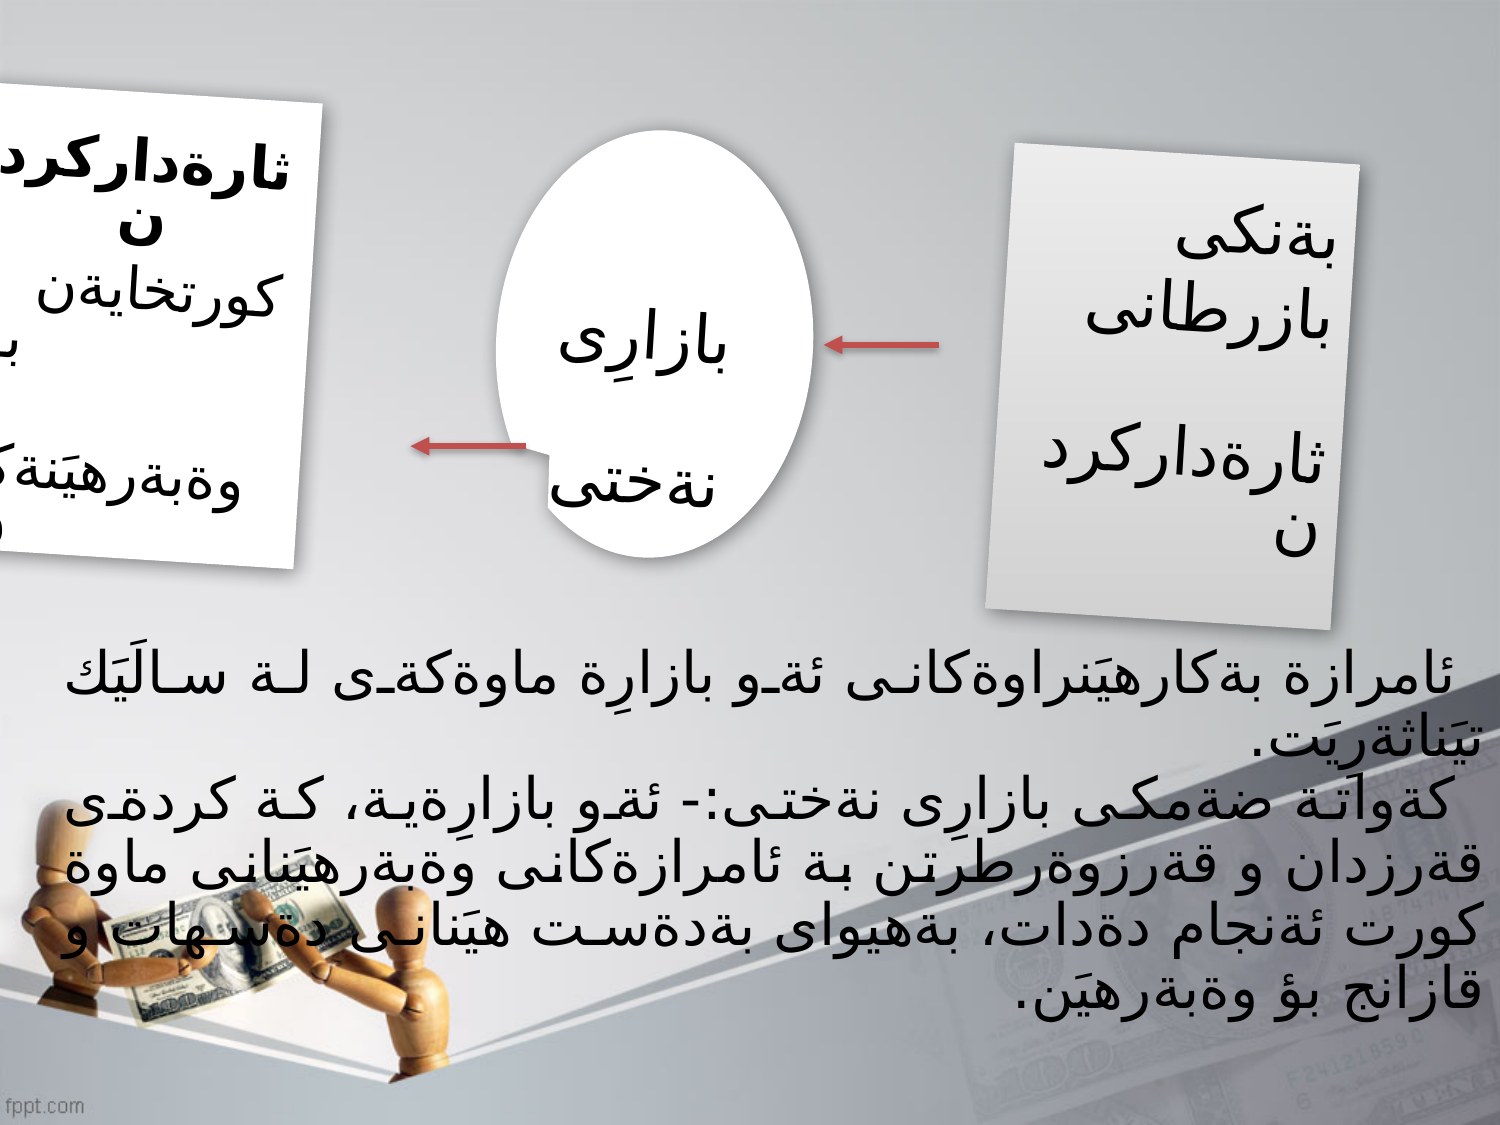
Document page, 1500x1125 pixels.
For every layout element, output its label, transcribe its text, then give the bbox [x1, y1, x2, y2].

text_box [0, 120, 1347, 592]
picture [0, 0, 1500, 1125]
text_box ئامرازة بةكارهيَنراوةكانى ئةو بازارِة ماوةكةى لة سالَيَك تيَناثةرِيَت. كةواتة ضةمكى بازارِى نةختى:- ئةو بازارِةية، كة كردةى قةرزدان و قةرزوةرطرتن بة ئامرازةكانى وةبةرهيَنانى ماوة كورت ئةنجام دةدات، بةهيواى بةدةست هيَنانى دةسهات و قازانج بؤ وةبةرهيَن. [48, 636, 1500, 1029]
